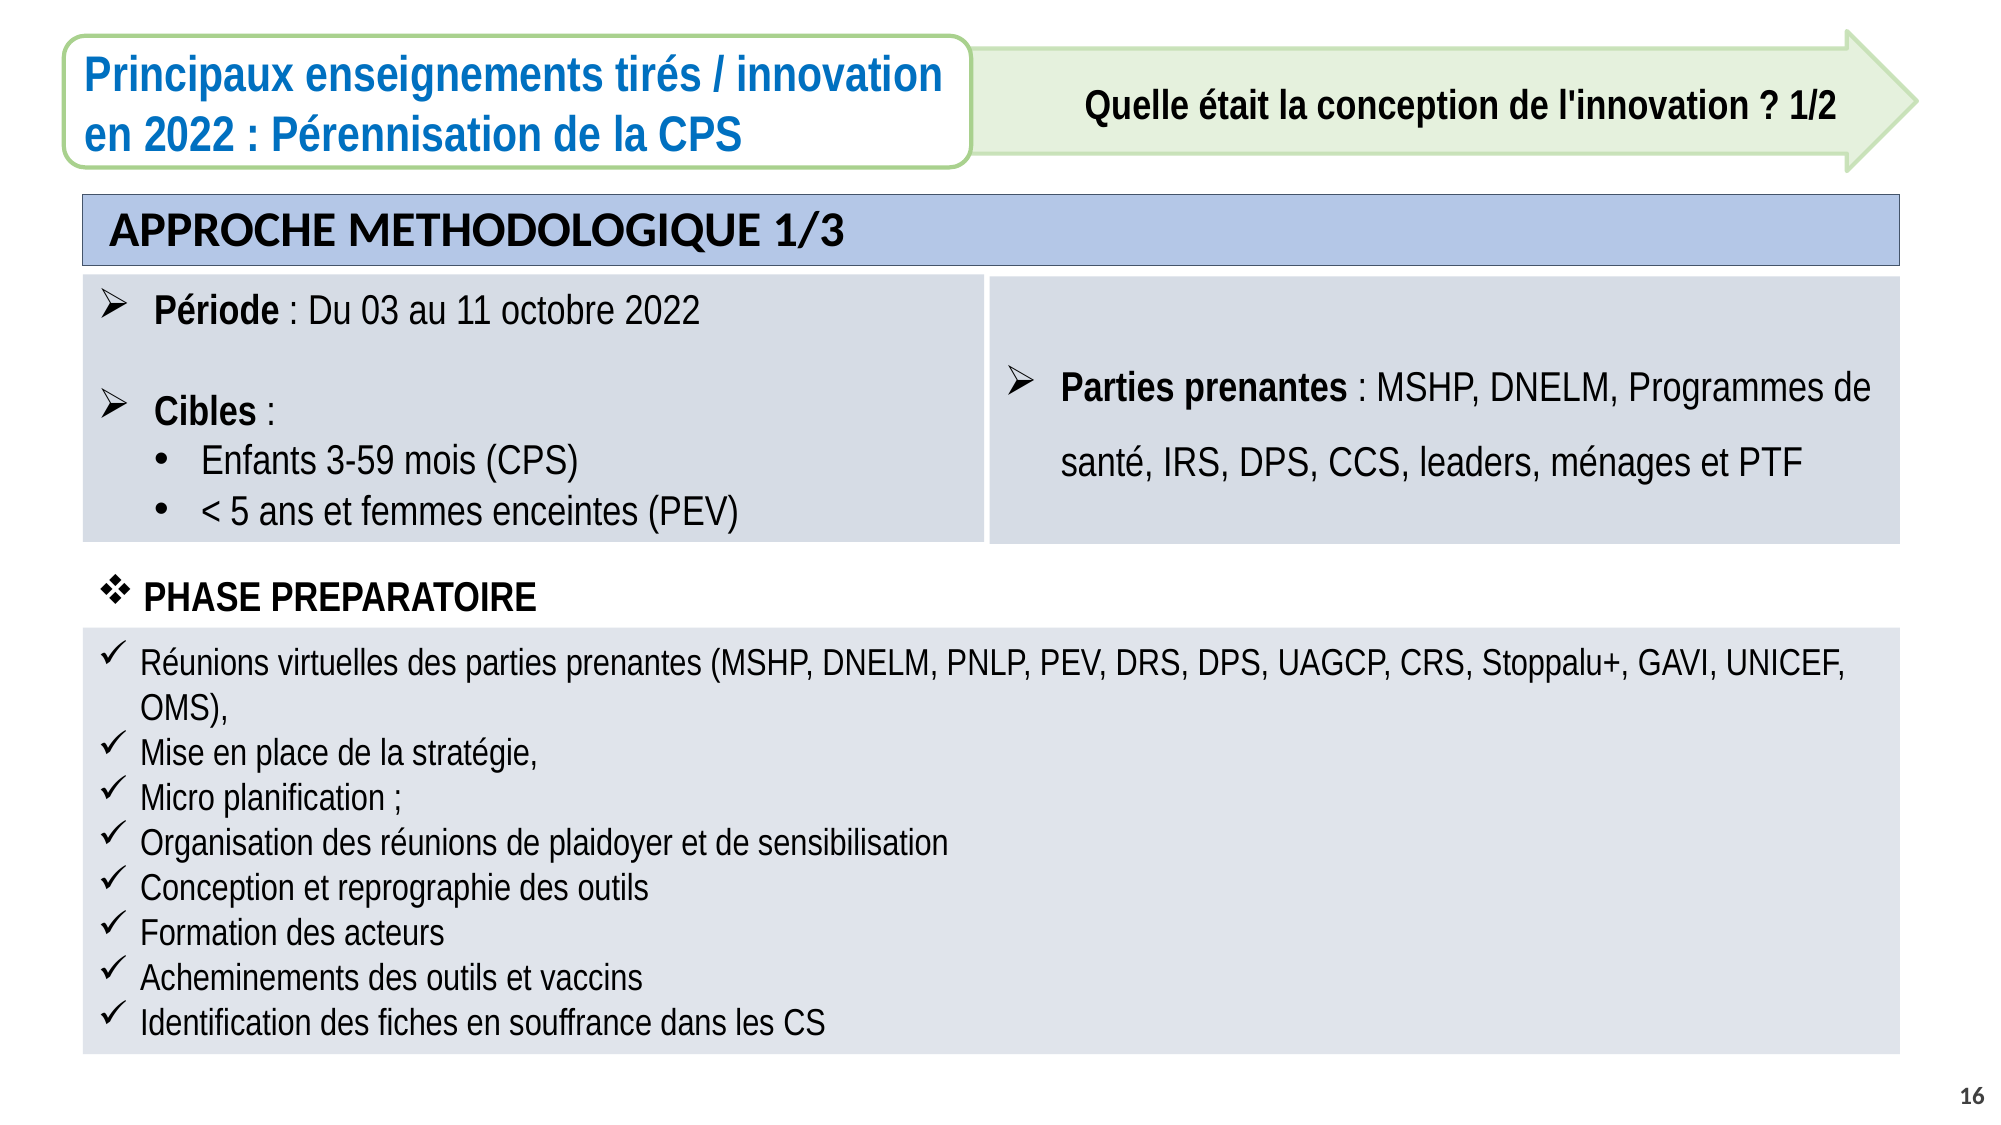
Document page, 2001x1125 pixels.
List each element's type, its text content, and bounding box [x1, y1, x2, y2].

text_box PHASE PREPARATOIRE [81, 565, 1902, 624]
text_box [63, 30, 1917, 172]
text_box Réunions virtuelles des parties prenantes (MSHP, DNELM, PNLP, PEV, DRS, DPS, UAGCP, CRS, Stoppalu+, GAVI, UNICEF, OMS), Mise en place de la stratégie, Micro planification ; Organisation des réunions de plaidoyer et de sensibilisation Conception et reprographie des outils Formation des acteurs Acheminements des outils et vaccins Identification des fiches en souffrance dans les CS [82, 627, 1900, 1055]
title APPROCHE METHODOLOGIQUE 1/3 [82, 194, 1900, 266]
slide_number 16 [1916, 1065, 2000, 1125]
text_box Période : Du 03 au 11 octobre 2022 Cibles : Enfants 3-59 mois (CPS) < 5 ans et femmes enceintes (PEV) [82, 274, 985, 542]
text_box Parties prenantes : MSHP, DNELM, Programmes de santé, IRS, DPS, CCS, leaders, ménages et PTF [989, 276, 1900, 544]
